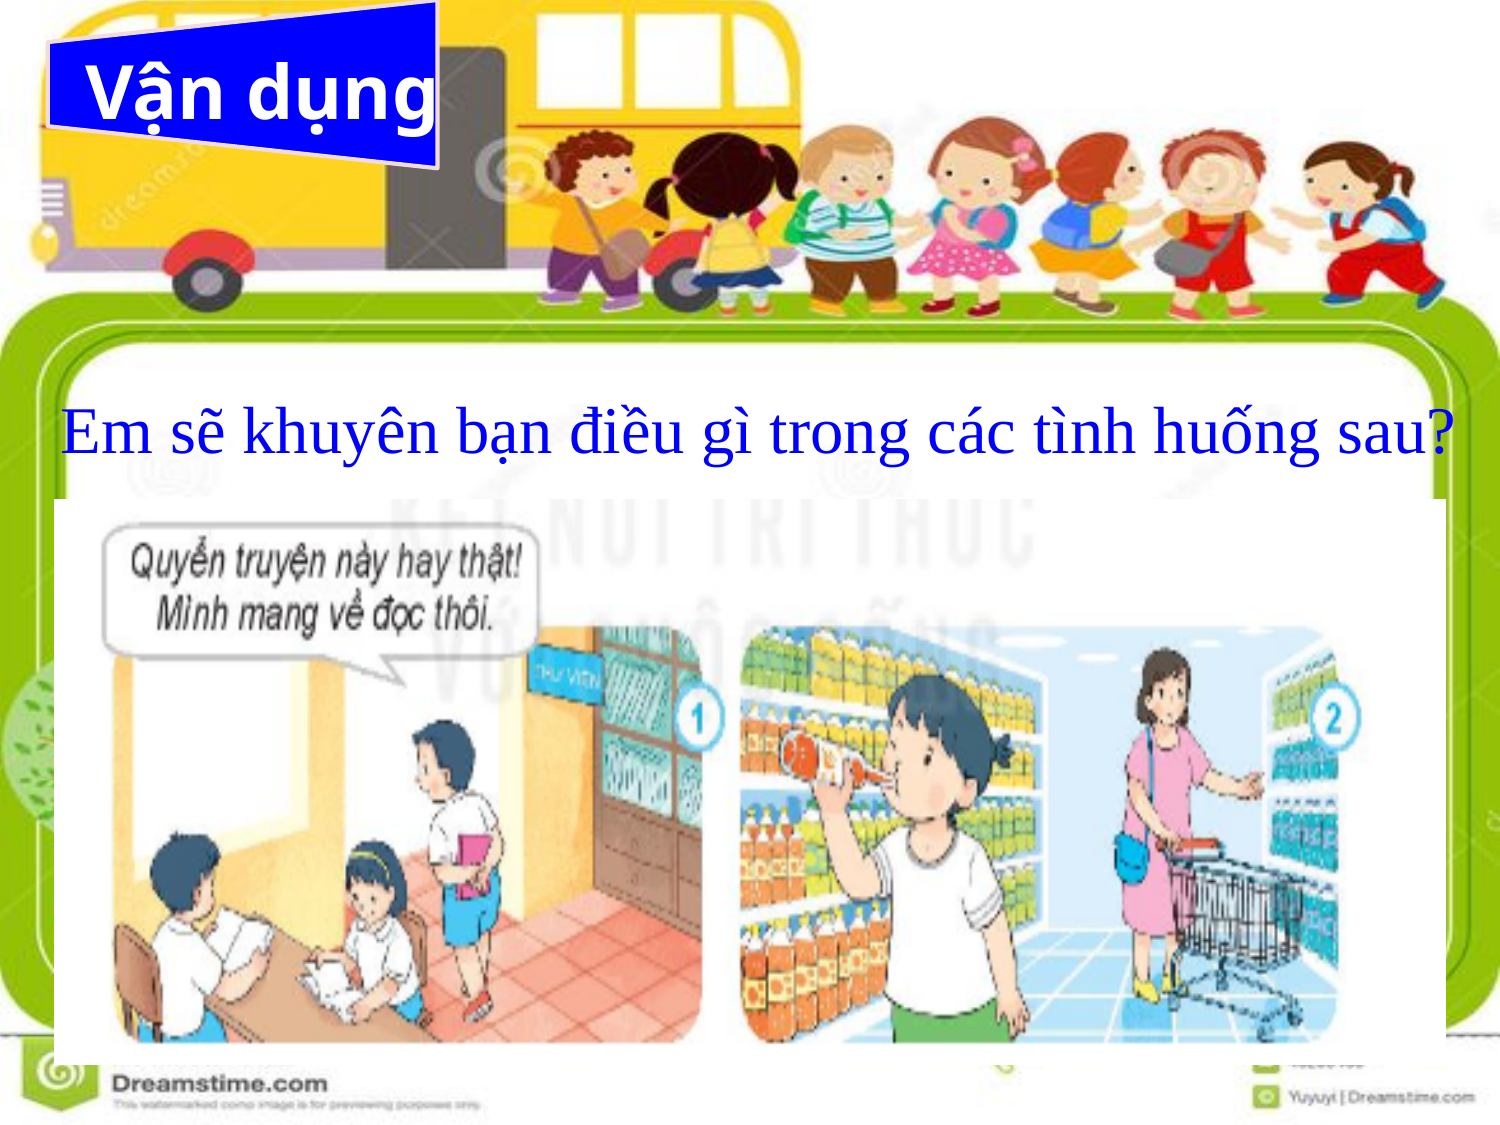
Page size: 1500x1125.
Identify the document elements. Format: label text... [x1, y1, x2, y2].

title Vận dụng [0, 0, 738, 188]
text_box Em sẽ khuyên bạn điều gì trong các tình huống sau? [37, 379, 1483, 474]
picture [0, 0, 1500, 1125]
